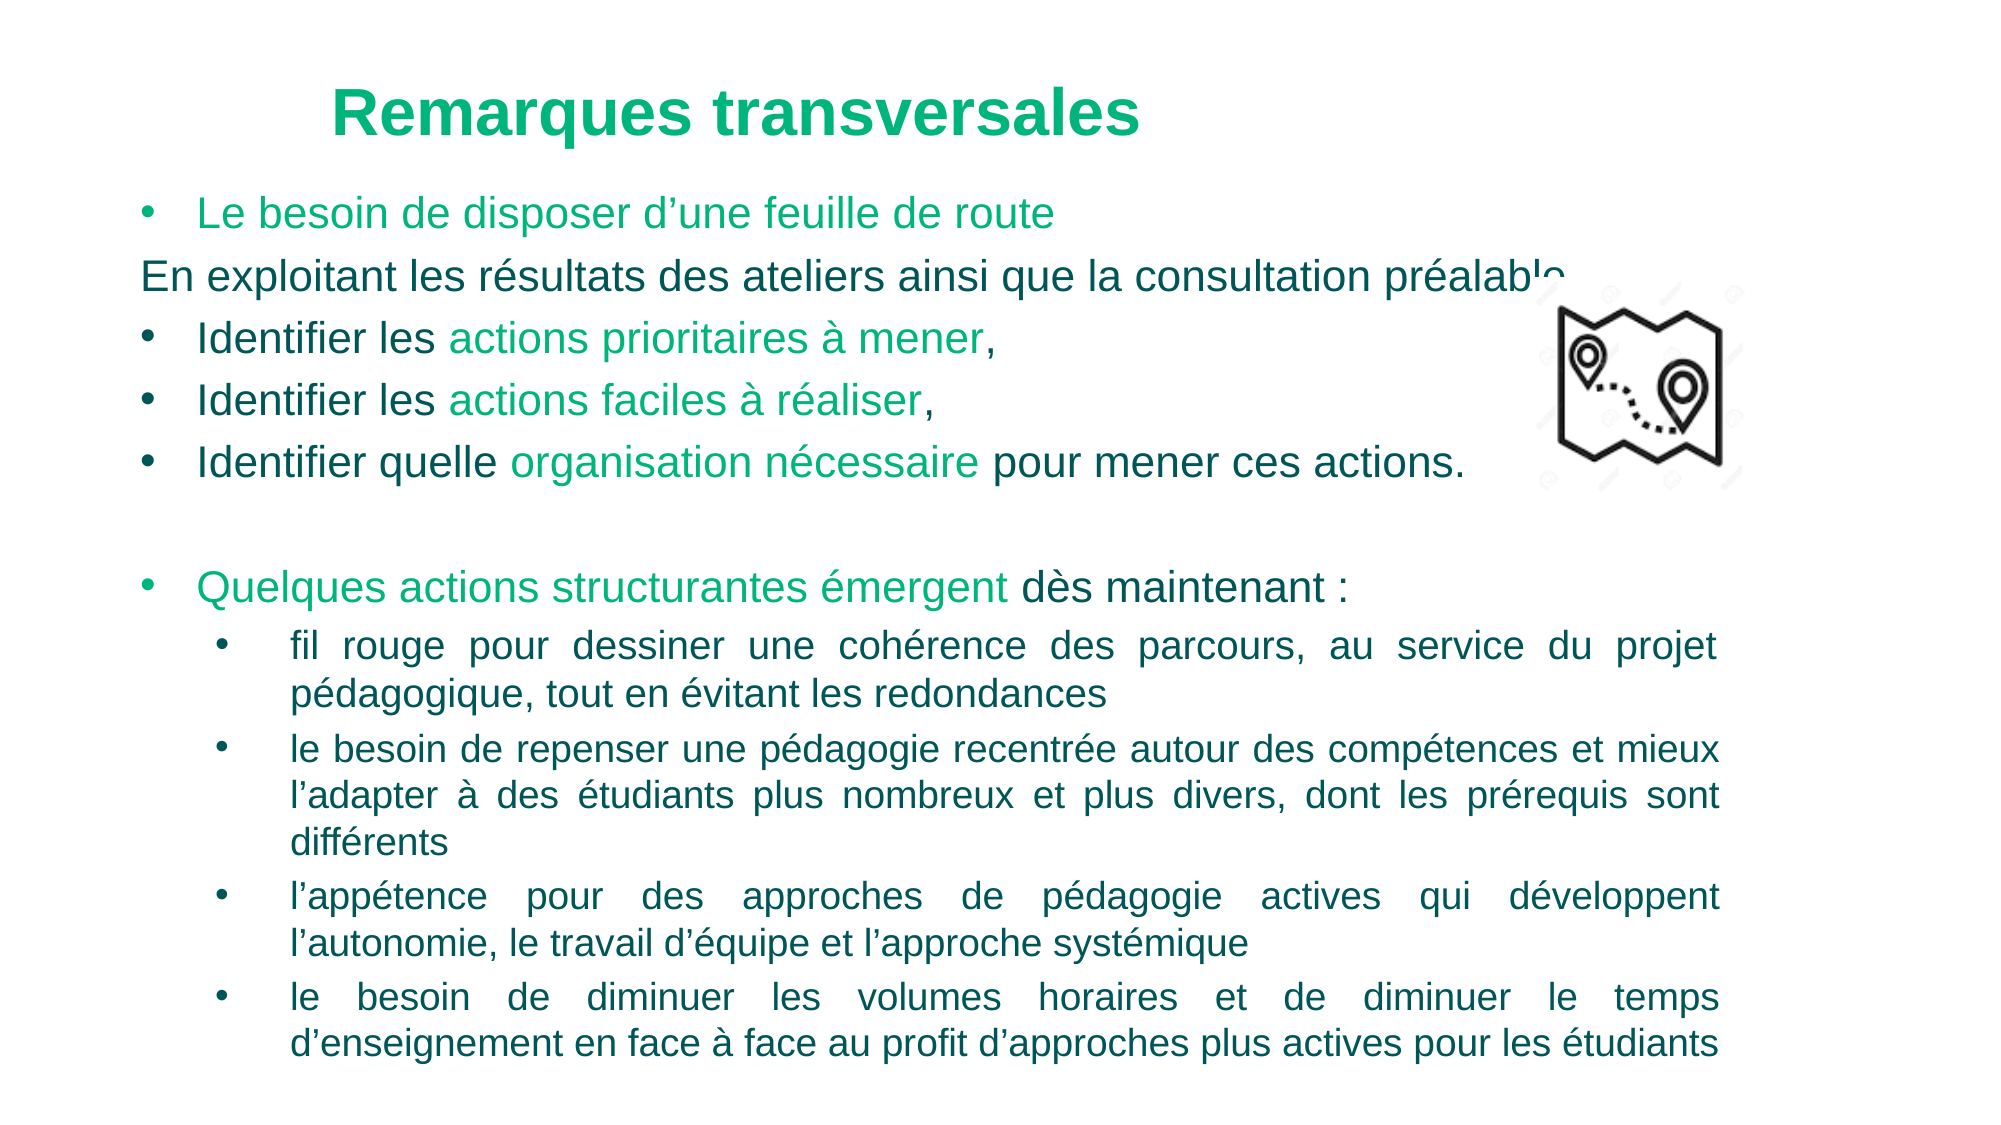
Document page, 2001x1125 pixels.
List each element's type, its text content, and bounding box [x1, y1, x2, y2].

title Remarques transversales [315, 31, 1610, 186]
picture [1531, 277, 1751, 497]
list Le besoin de disposer d’une feuille de route En exploitant les résultats des ateliers ainsi que la consultation préalable, Identifier les actions prioritaires à mener, Identifier les actions faciles à réaliser, Identifier quelle organisation nécessaire pour mener ces actions. Quelques actions structurantes émergent dès maintenant : fil rouge pour dessiner une cohérence des parcours, au service du projet pédagogique, tout en évitant les redondances le besoin de repenser une pédagogie recentrée autour des compétences et mieux l’adapter à des étudiants plus nombreux et plus divers, dont les prérequis sont différents l’appétence pour des approches de pédagogie actives qui développent l’autonomie, le travail d’équipe et l’approche systémique le besoin de diminuer les volumes horaires et de diminuer le temps d’enseignement en face à face au profit d’approches plus actives pour les étudiants [125, 176, 1735, 1075]
